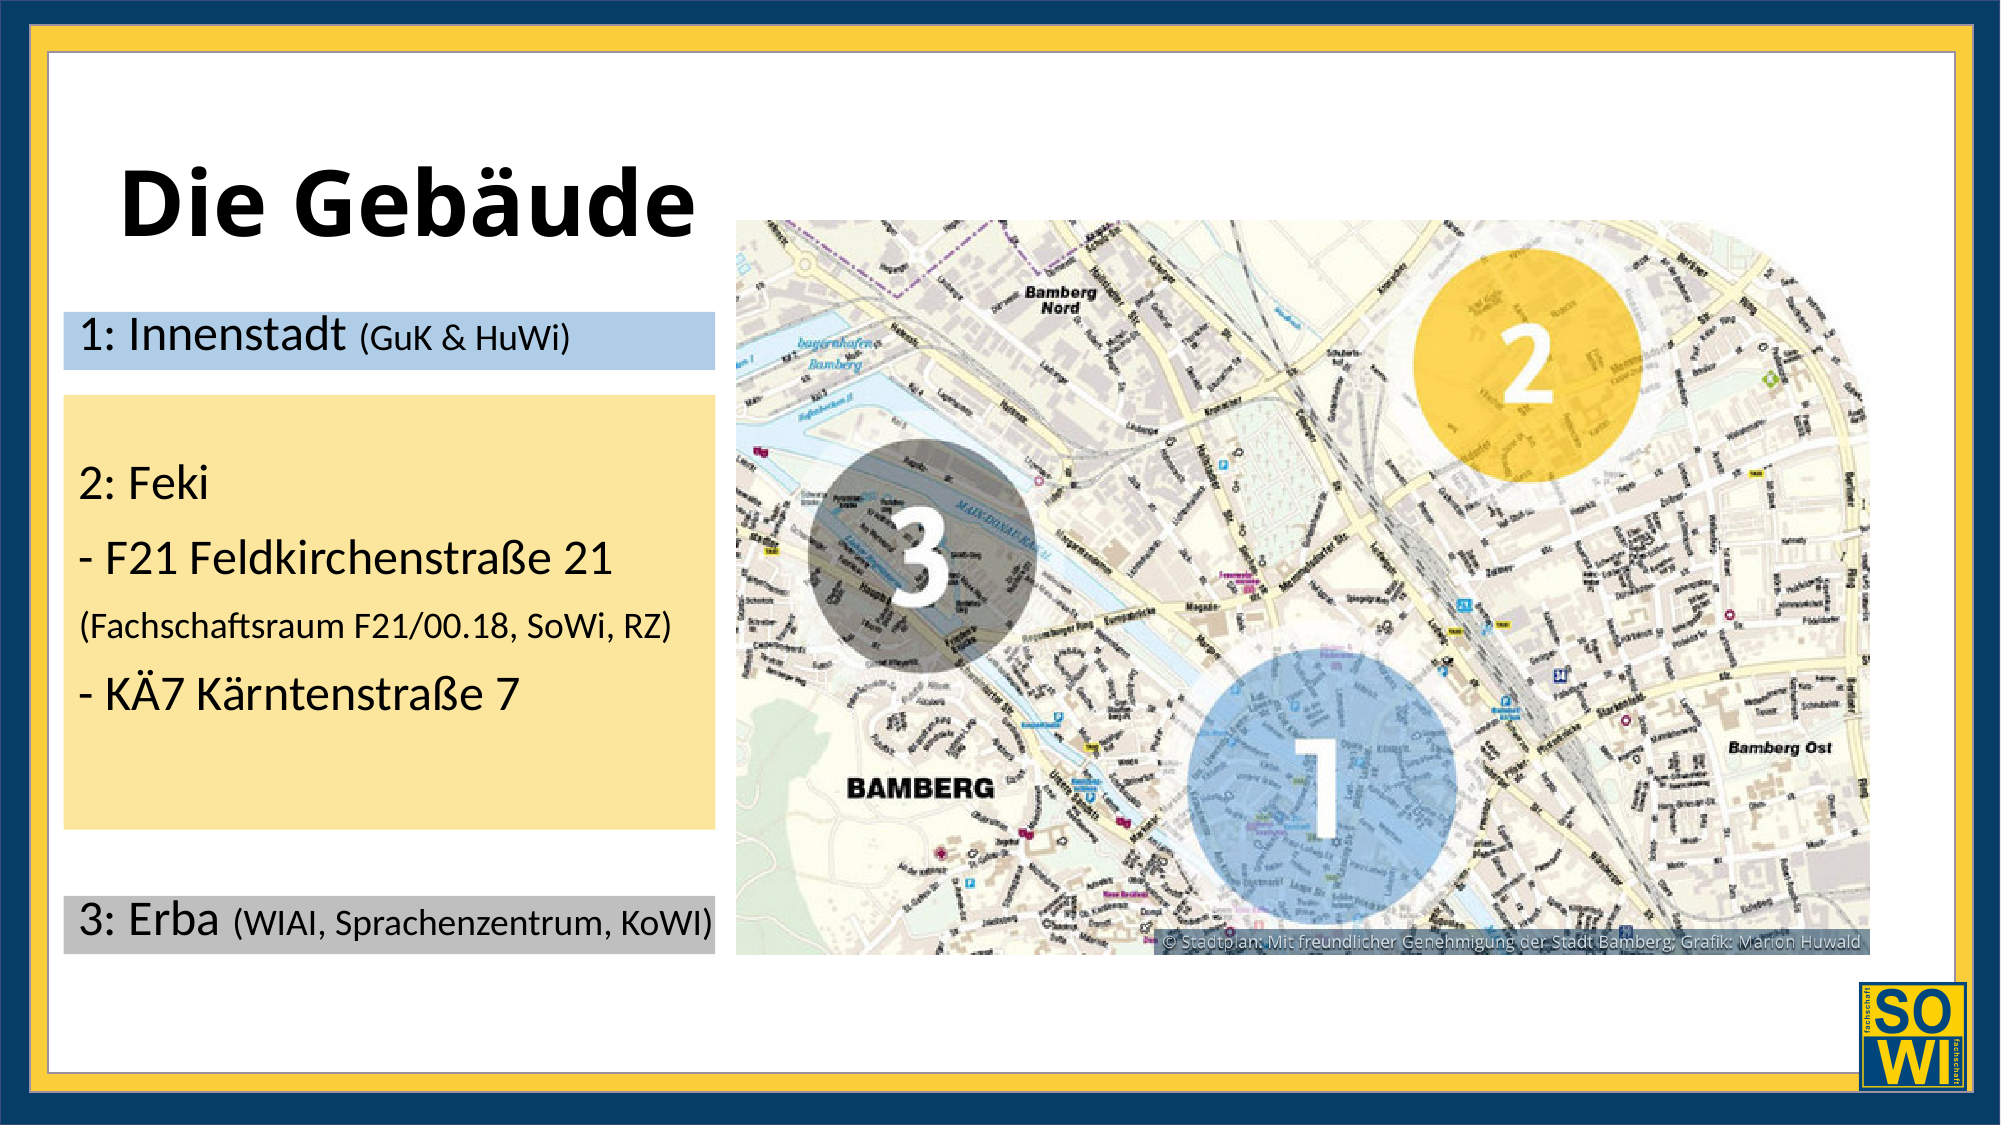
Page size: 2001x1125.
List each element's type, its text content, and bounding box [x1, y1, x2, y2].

list 1: Innenstadt (GuK & HuWi) 2: Feki - F21 Feldkirchenstraße 21 (Fachschaftsraum F21/00.18, SoWi, RZ) - KÄ7 Kärntenstraße 7 3: Erba (WIAI, Sprachenzentrum, KoWI) [63, 299, 734, 996]
picture [732, 217, 1873, 964]
title Die Gebäude [102, 113, 1880, 300]
